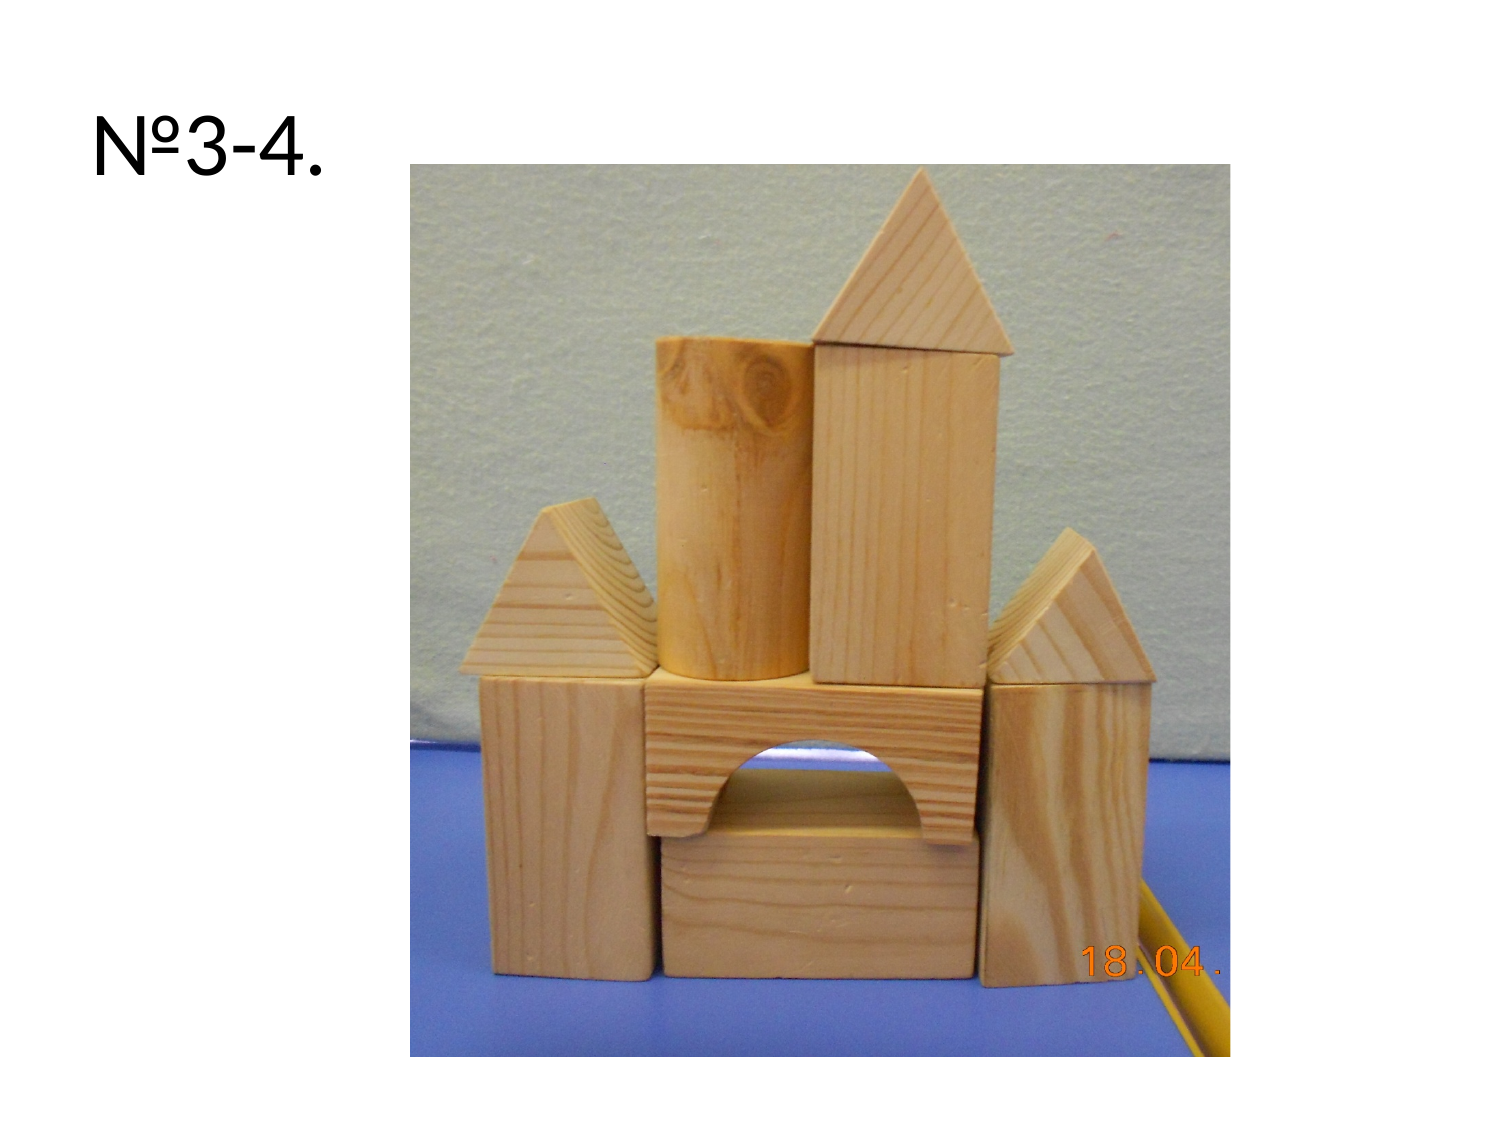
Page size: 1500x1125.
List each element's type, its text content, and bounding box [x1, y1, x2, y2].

title №3-4. [75, 45, 1425, 233]
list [409, 163, 1231, 1057]
